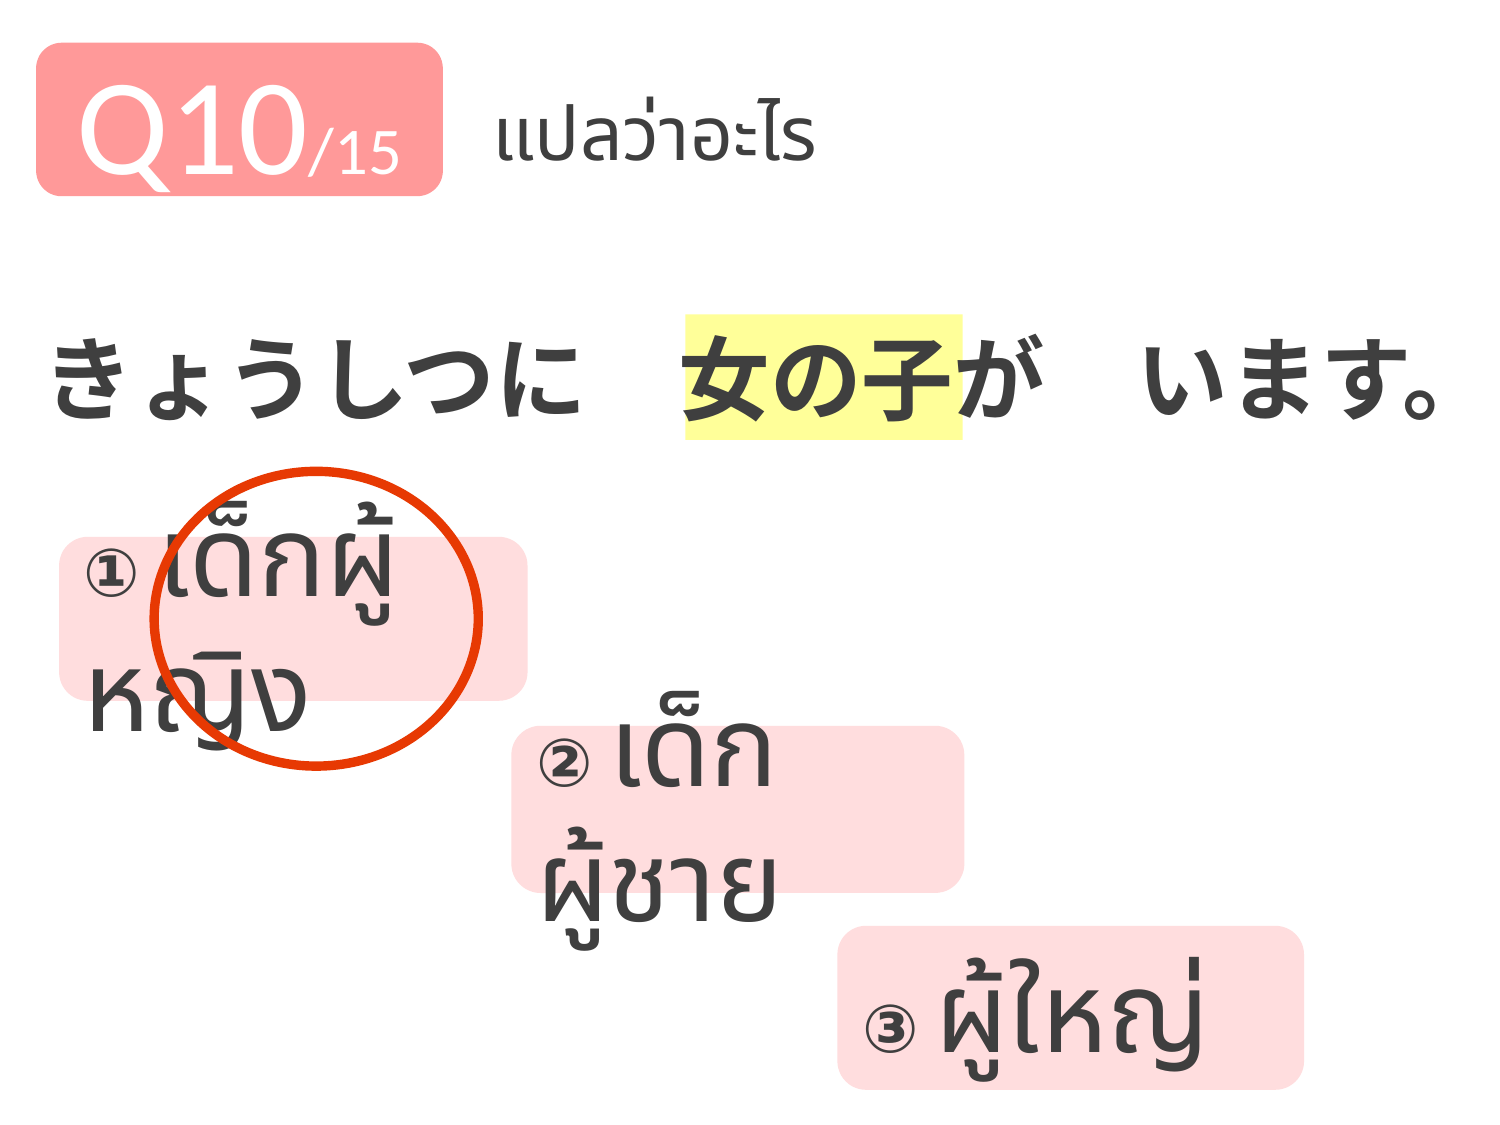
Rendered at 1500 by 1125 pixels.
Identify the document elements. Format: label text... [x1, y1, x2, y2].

text_box きょうしつに 女の子が います。 [27, 314, 1449, 440]
text_box แปลว่าอะไร [478, 78, 1500, 184]
text_box [152, 469, 481, 769]
text_box ③ ผู้ใหญ่ [837, 925, 1305, 1090]
text_box ① เด็กผู้หญิง [59, 536, 178, 701]
text_box ② เด็กผู้ชาย [511, 725, 965, 894]
text_box ① เด็กผู้หญิง [454, 536, 528, 701]
text_box Q10/15 [33, 40, 446, 199]
